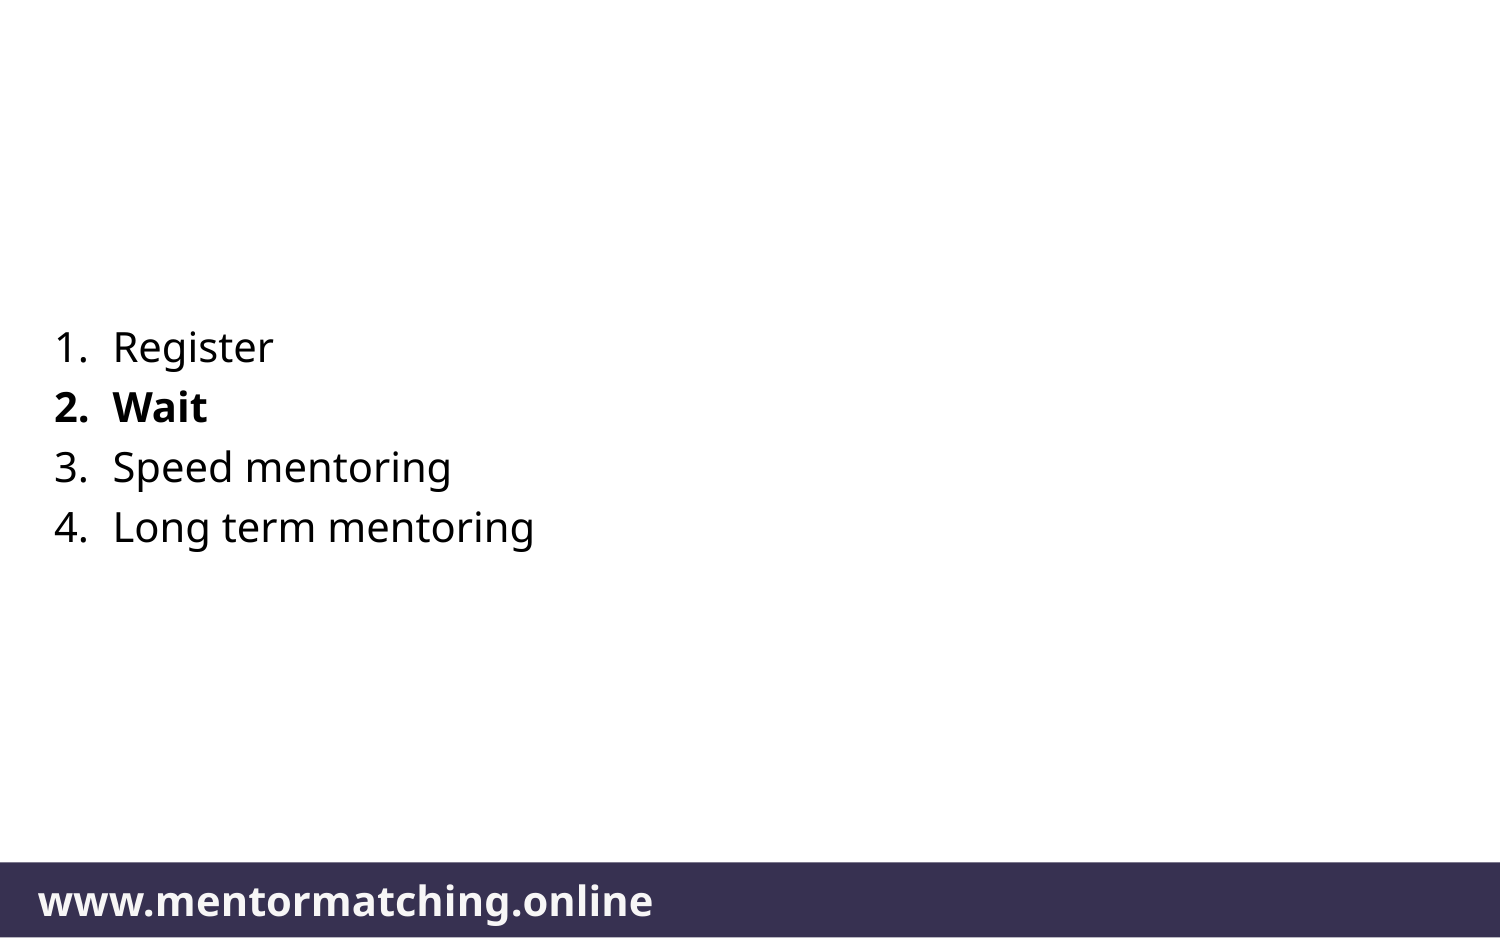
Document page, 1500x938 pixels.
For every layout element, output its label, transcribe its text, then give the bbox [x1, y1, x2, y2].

list Register Wait Speed mentoring Long term mentoring [37, 37, 1463, 825]
